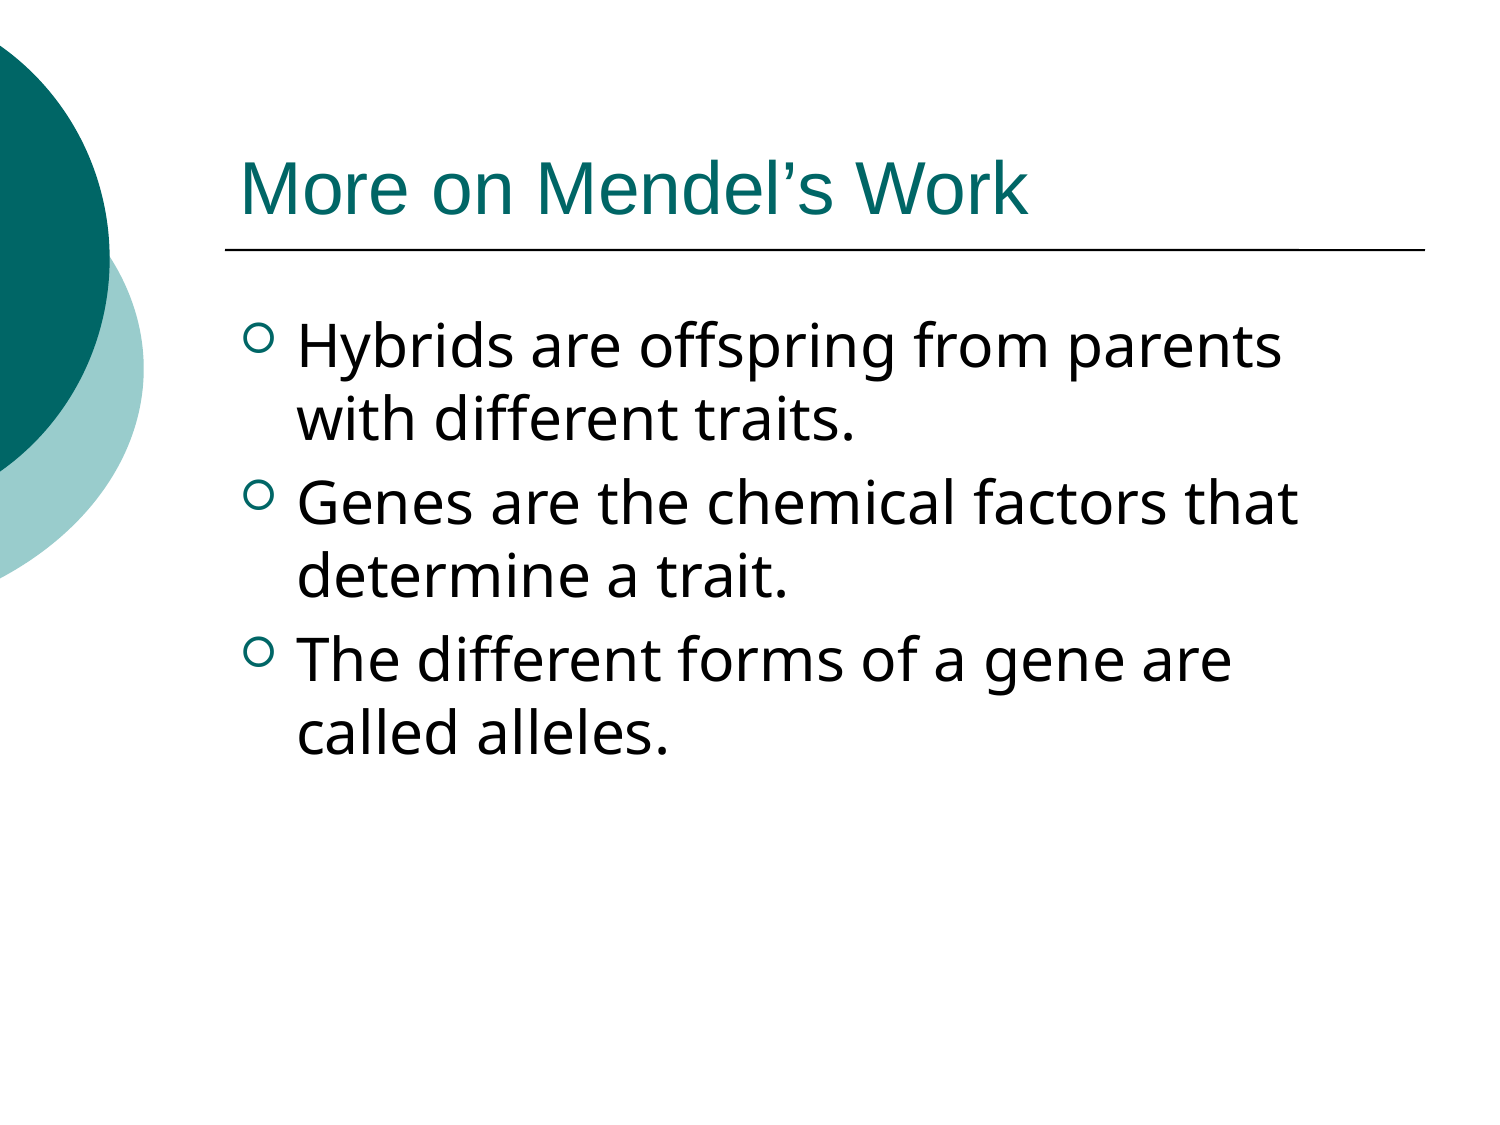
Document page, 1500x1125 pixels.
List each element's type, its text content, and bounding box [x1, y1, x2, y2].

list Hybrids are offspring from parents with different traits. Genes are the chemical factors that determine a trait. The different forms of a gene are called alleles. [224, 299, 1425, 975]
title More on Mendel’s Work [224, 49, 1425, 238]
